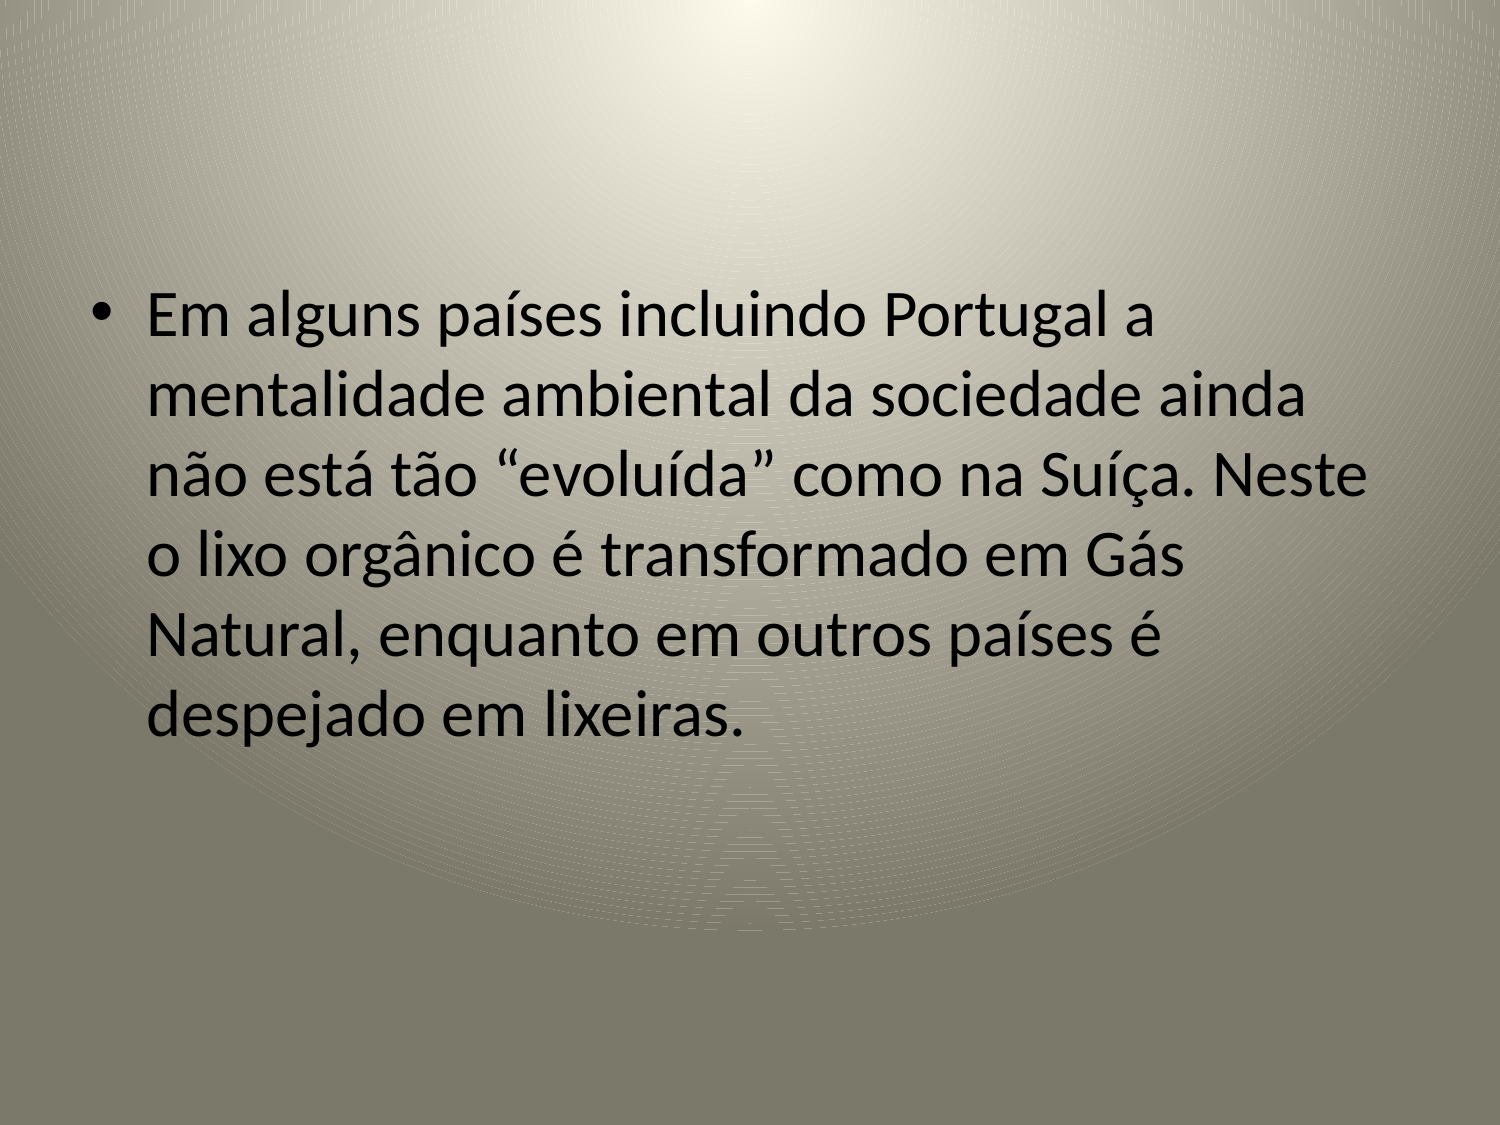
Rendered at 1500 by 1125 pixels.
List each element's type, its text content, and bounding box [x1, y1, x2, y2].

list Em alguns países incluindo Portugal a mentalidade ambiental da sociedade ainda não está tão “evoluída” como na Suíça. Neste o lixo orgânico é transformado em Gás Natural, enquanto em outros países é despejado em lixeiras. [74, 262, 1426, 1006]
